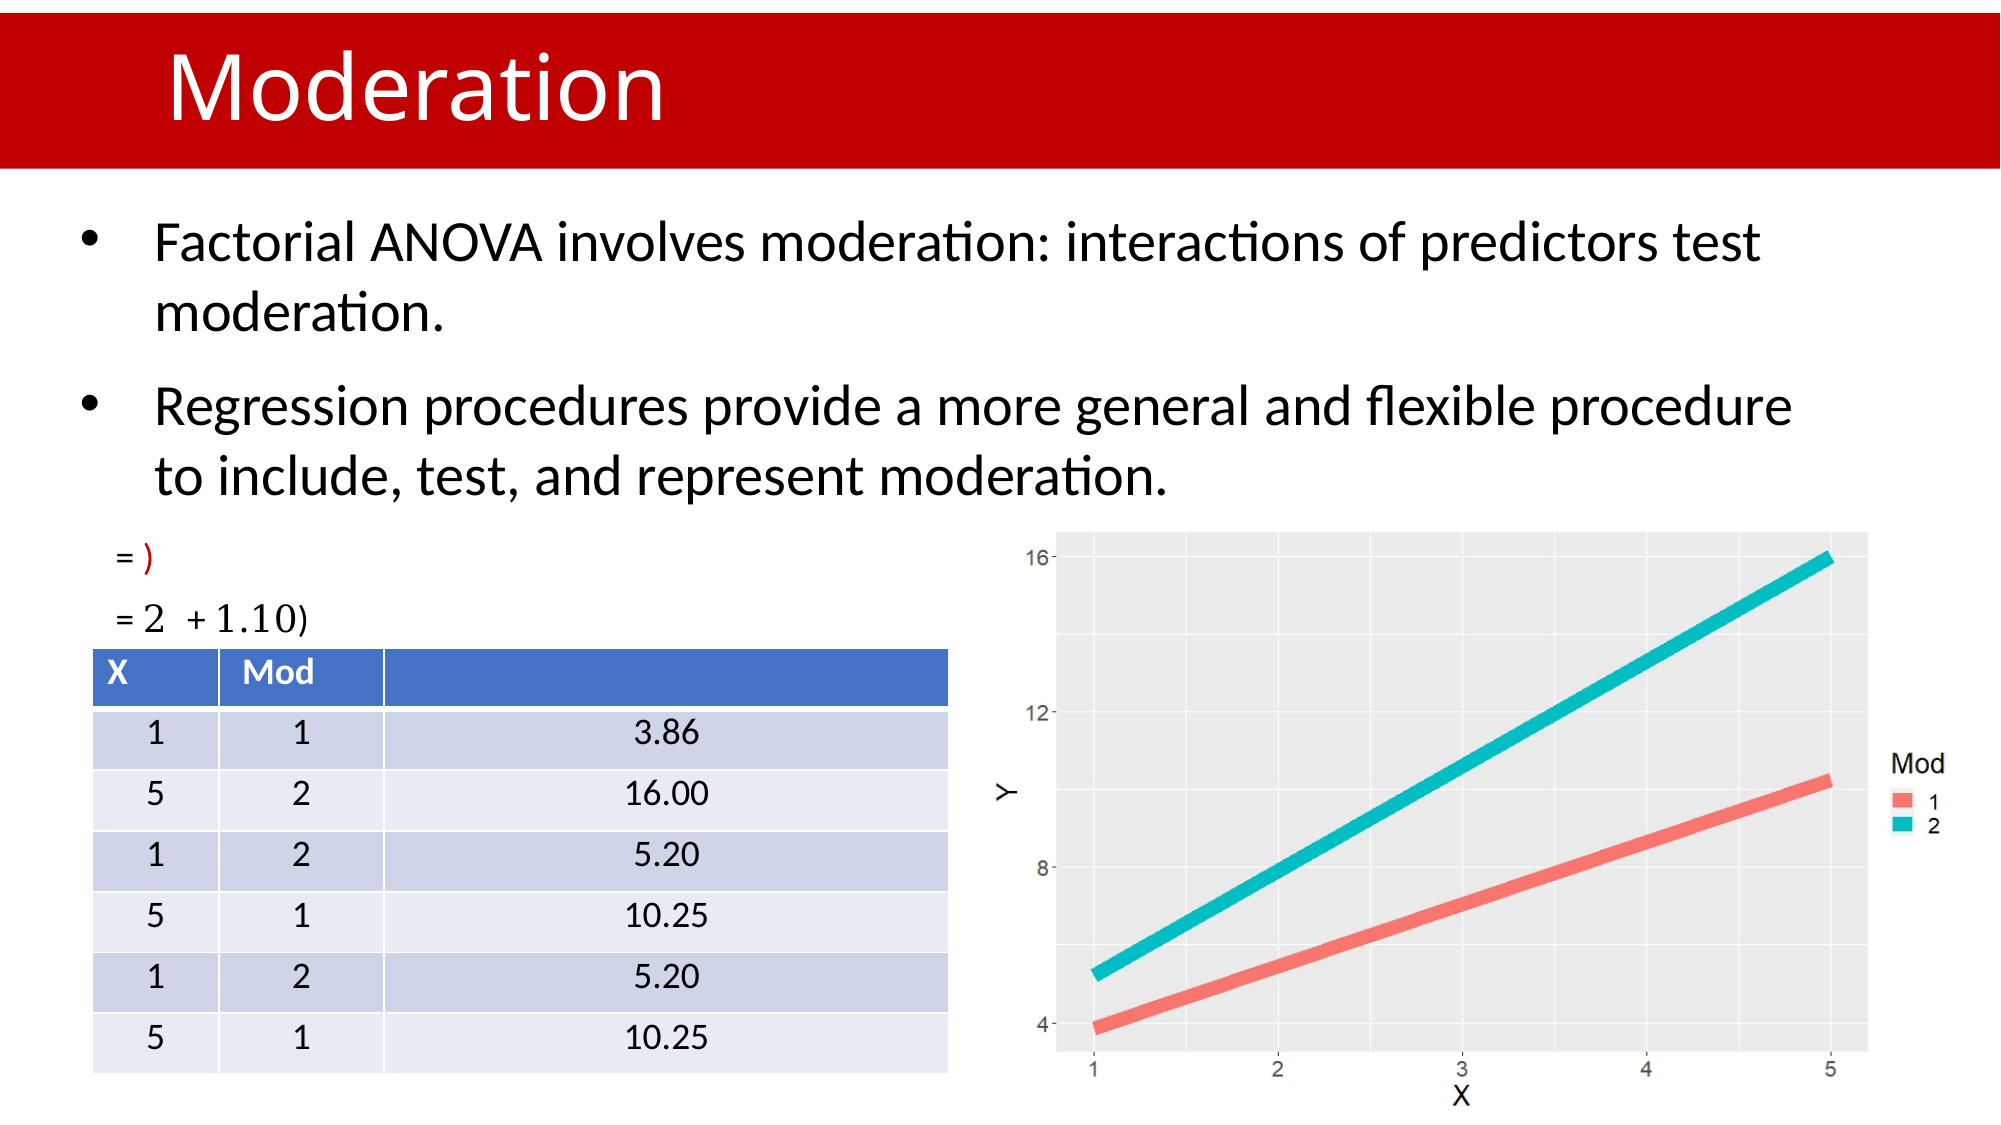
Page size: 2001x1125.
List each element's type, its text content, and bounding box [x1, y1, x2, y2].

text_box Factorial ANOVA involves moderation: interactions of predictors test moderation. Regression procedures provide a more general and flexible procedure to include, test, and represent moderation. [64, 195, 1870, 515]
picture [987, 525, 1961, 1118]
title Moderation [0, 12, 2000, 169]
